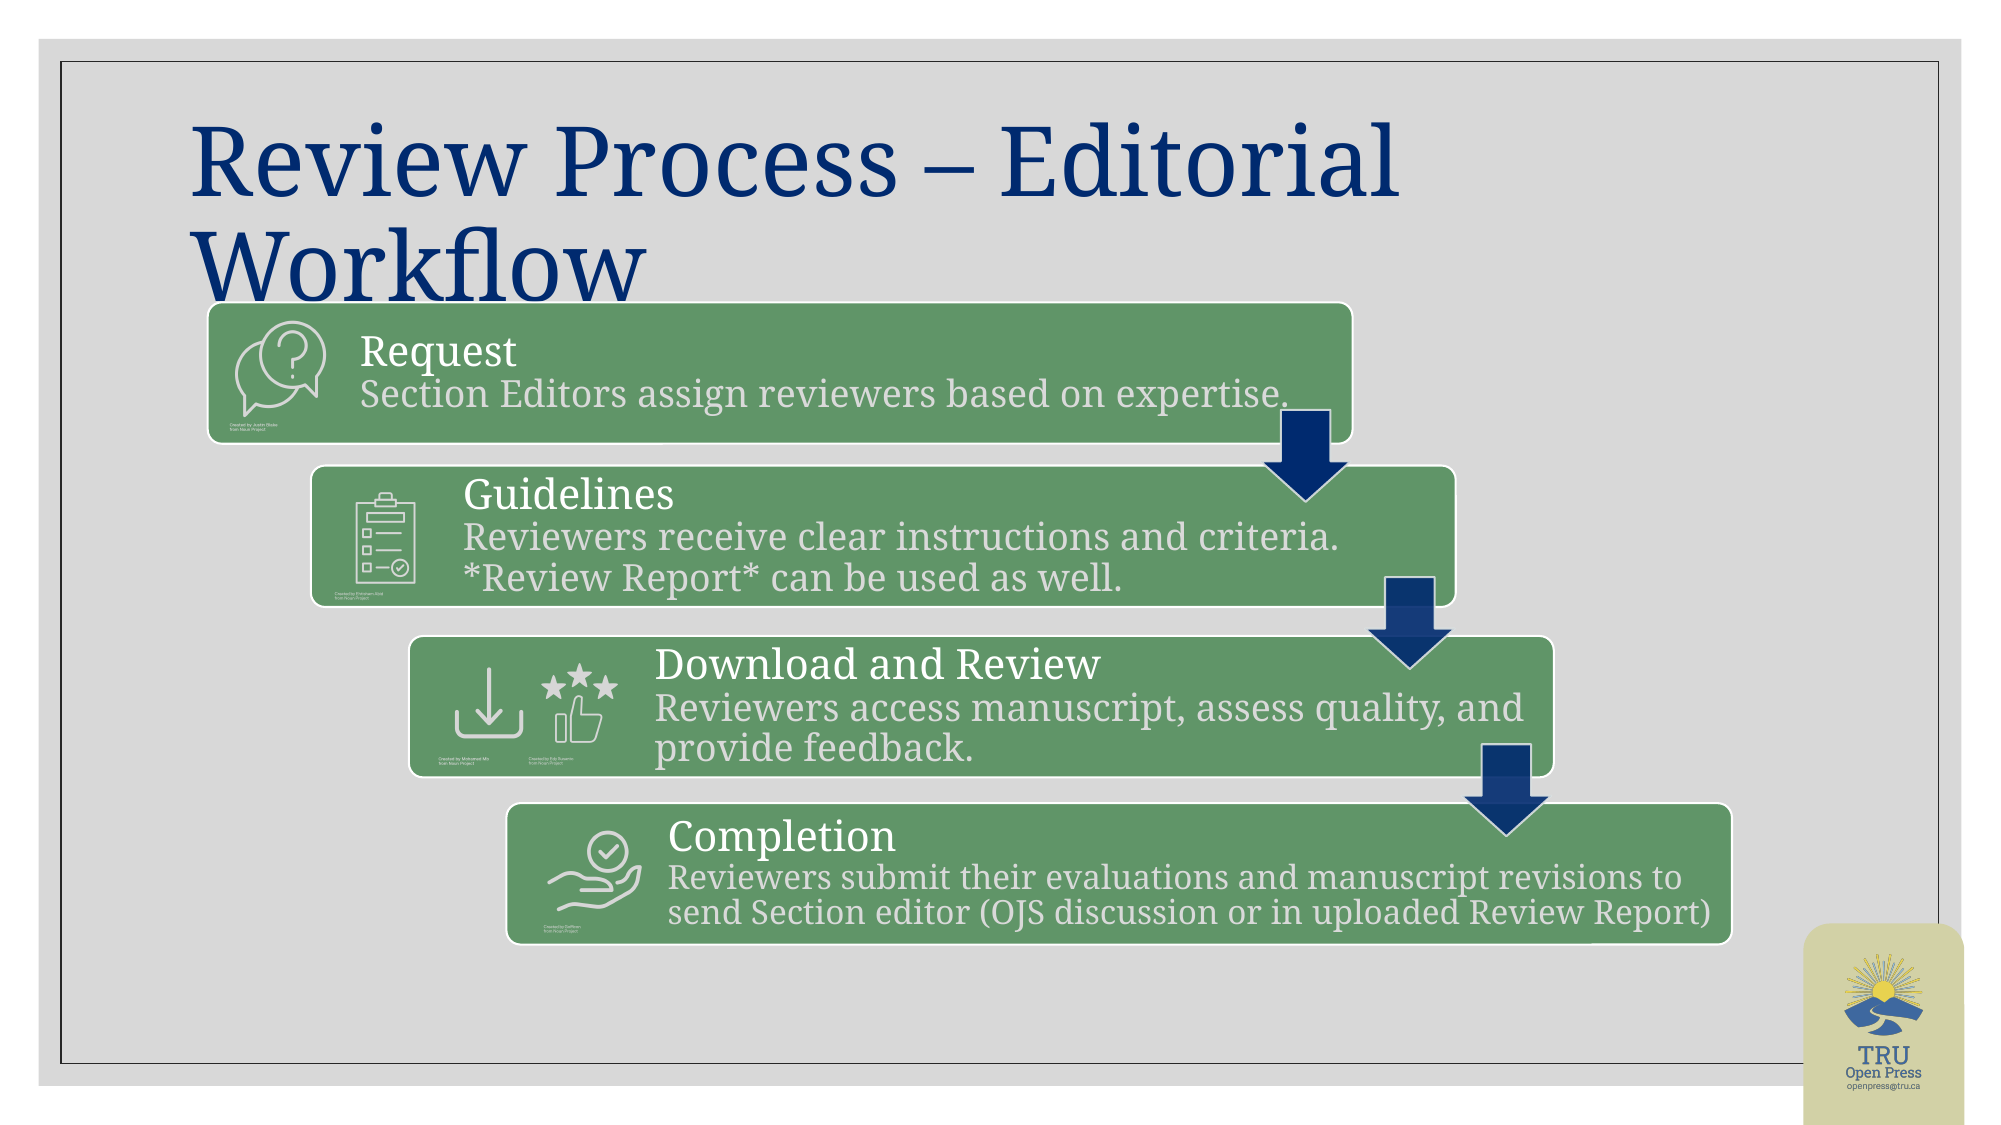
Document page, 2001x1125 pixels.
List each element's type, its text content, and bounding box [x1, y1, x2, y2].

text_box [1803, 923, 1965, 1125]
title Review Process – Editorial Workflow [174, 105, 1825, 331]
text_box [199, 301, 1766, 945]
